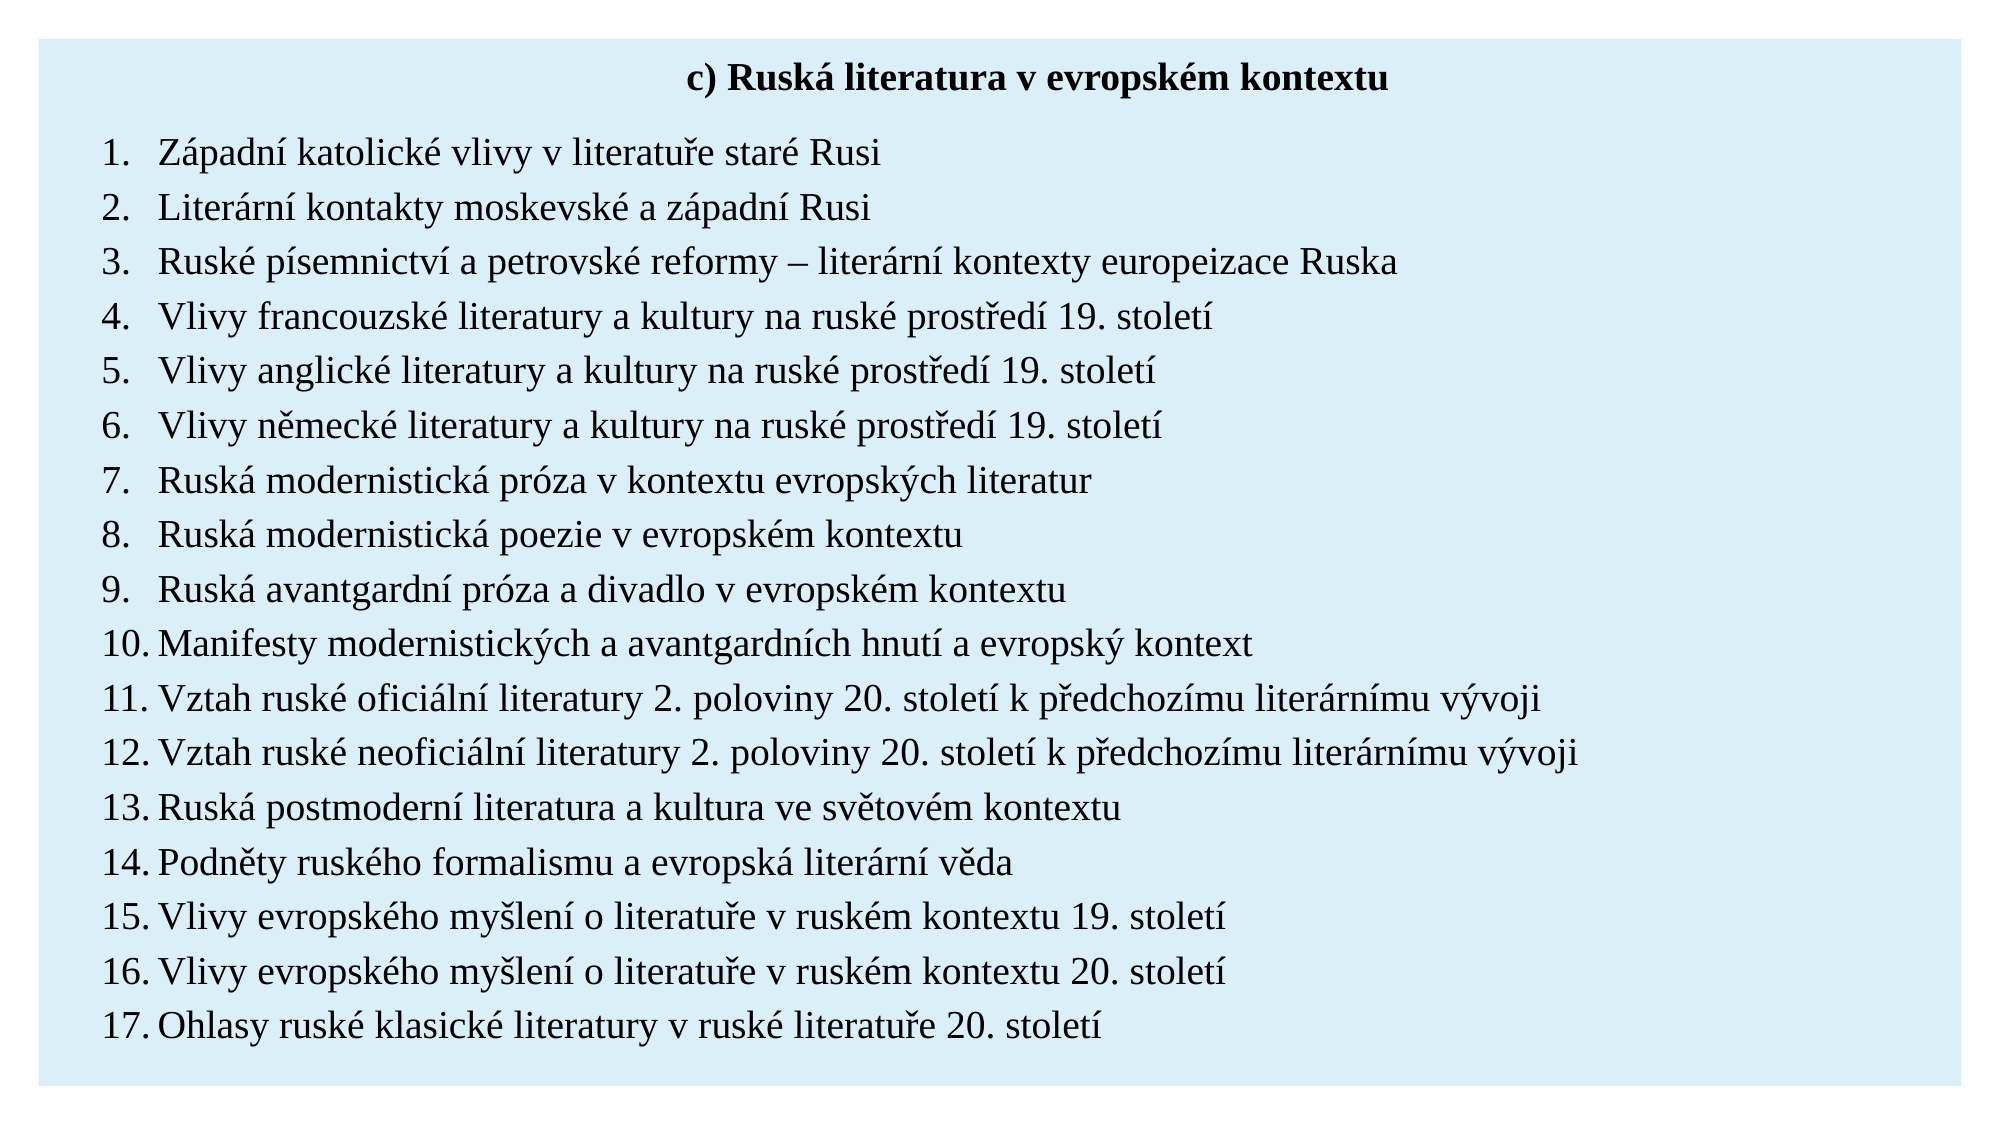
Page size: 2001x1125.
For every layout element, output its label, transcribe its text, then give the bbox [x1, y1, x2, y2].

text_box c) Ruská literatura v evropském kontextu Západní katolické vlivy v literatuře staré Rusi Literární kontakty moskevské a západní Rusi Ruské písemnictví a petrovské reformy – literární kontexty europeizace Ruska Vlivy francouzské literatury a kultury na ruské prostředí 19. století Vlivy anglické literatury a kultury na ruské prostředí 19. století Vlivy německé literatury a kultury na ruské prostředí 19. století Ruská modernistická próza v kontextu evropských literatur Ruská modernistická poezie v evropském kontextu Ruská avantgardní próza a divadlo v evropském kontextu Manifesty modernistických a avantgardních hnutí a evropský kontext Vztah ruské oficiální literatury 2. poloviny 20. století k předchozímu literárnímu vývoji Vztah ruské neoficiální literatury 2. poloviny 20. století k předchozímu literárnímu vývoji Ruská postmoderní literatura a kultura ve světovém kontextu Podněty ruského formalismu a evropská literární věda Vlivy evropského myšlení o literatuře v ruském kontextu 19. století Vlivy evropského myšlení o literatuře v ruském kontextu 20. století Ohlasy ruské klasické literatury v ruské literatuře 20. století [86, 36, 2000, 1054]
